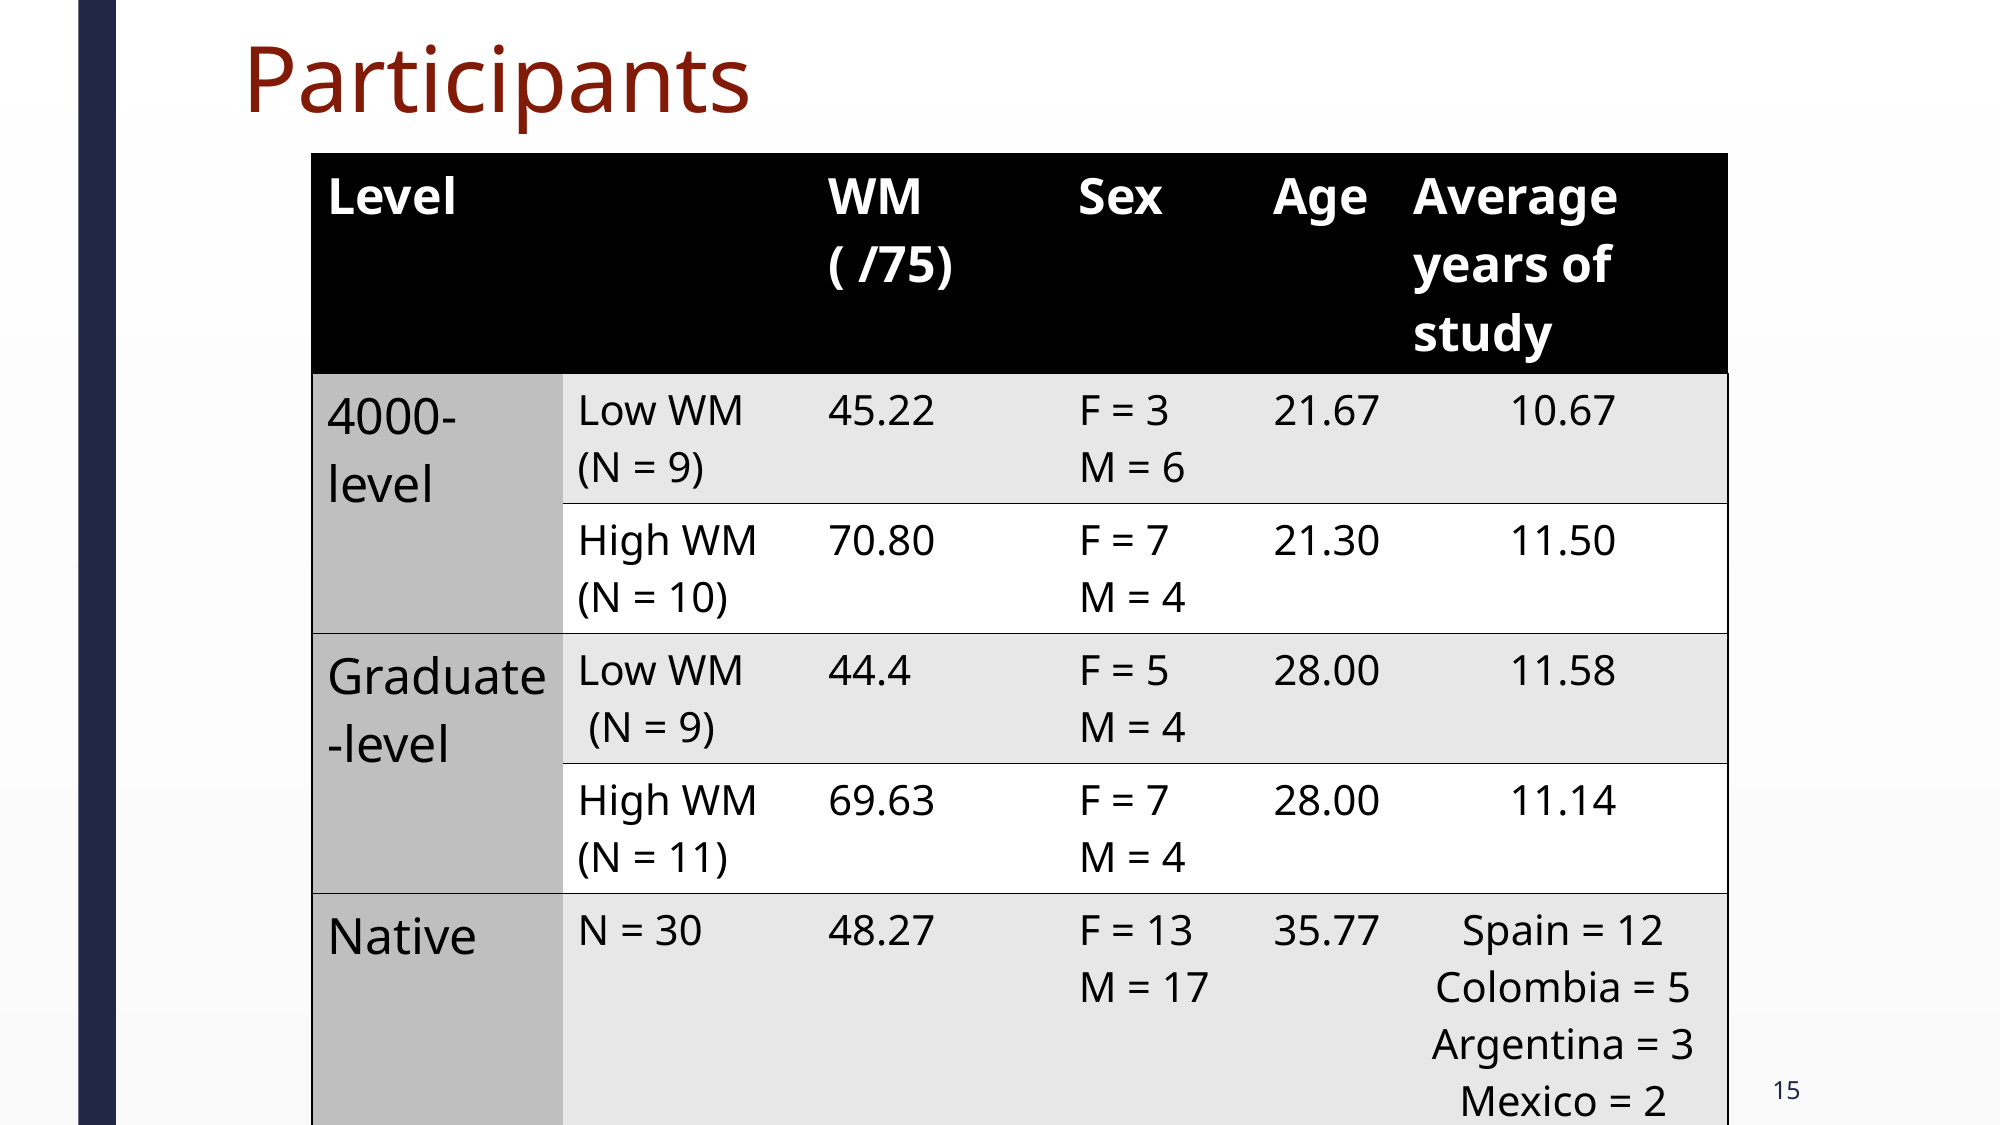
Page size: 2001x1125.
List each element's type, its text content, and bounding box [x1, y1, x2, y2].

table_cell Graduate-level [313, 634, 563, 893]
table_cell 11.58 [1398, 634, 1727, 763]
table_cell 48.27 [813, 894, 1064, 1125]
table_cell Low WM (N = 9) [563, 374, 813, 503]
table_cell Low WM (N = 9) [563, 634, 813, 763]
table_cell 28.00 [1259, 764, 1398, 893]
table_header Average years of study [1399, 155, 1728, 373]
table_header Level [313, 155, 813, 373]
table_cell 10.67 [1398, 374, 1727, 503]
table_cell 4000-level [313, 374, 563, 633]
table_cell F = 13 M = 17 [1064, 894, 1259, 1125]
table_cell 11.14 [1398, 764, 1727, 893]
table_cell 69.63 [813, 764, 1064, 893]
table_cell Native [313, 894, 563, 1125]
title Participants [227, 26, 1803, 151]
table_cell 28.00 [1259, 634, 1398, 763]
table_cell 35.77 [1259, 894, 1398, 1125]
table_cell F = 3 M = 6 [1064, 374, 1259, 503]
table_cell 44.4 [813, 634, 1064, 763]
table_cell 70.80 [813, 504, 1064, 633]
table_cell F = 5 M = 4 [1064, 634, 1259, 763]
table_cell 45.22 [813, 374, 1064, 503]
table_cell Spain = 12 Colombia = 5 Argentina = 3 Mexico = 2 Other = 8 [1398, 894, 1727, 1125]
table_cell High WM (N = 11) [563, 764, 813, 893]
table_cell 11.50 [1398, 504, 1727, 633]
table_cell F = 7 M = 4 [1064, 504, 1259, 633]
table_cell 21.67 [1259, 374, 1398, 503]
table_cell F = 7 M = 4 [1064, 764, 1259, 893]
table_header Age [1259, 155, 1397, 373]
table_header WM ( /75) [813, 155, 1064, 373]
table_header Sex [1064, 155, 1259, 373]
table_cell 21.30 [1259, 504, 1398, 633]
slide_number 15 [1729, 1058, 1816, 1125]
table_cell High WM (N = 10) [563, 504, 813, 633]
table_cell N = 30 [563, 894, 813, 1125]
